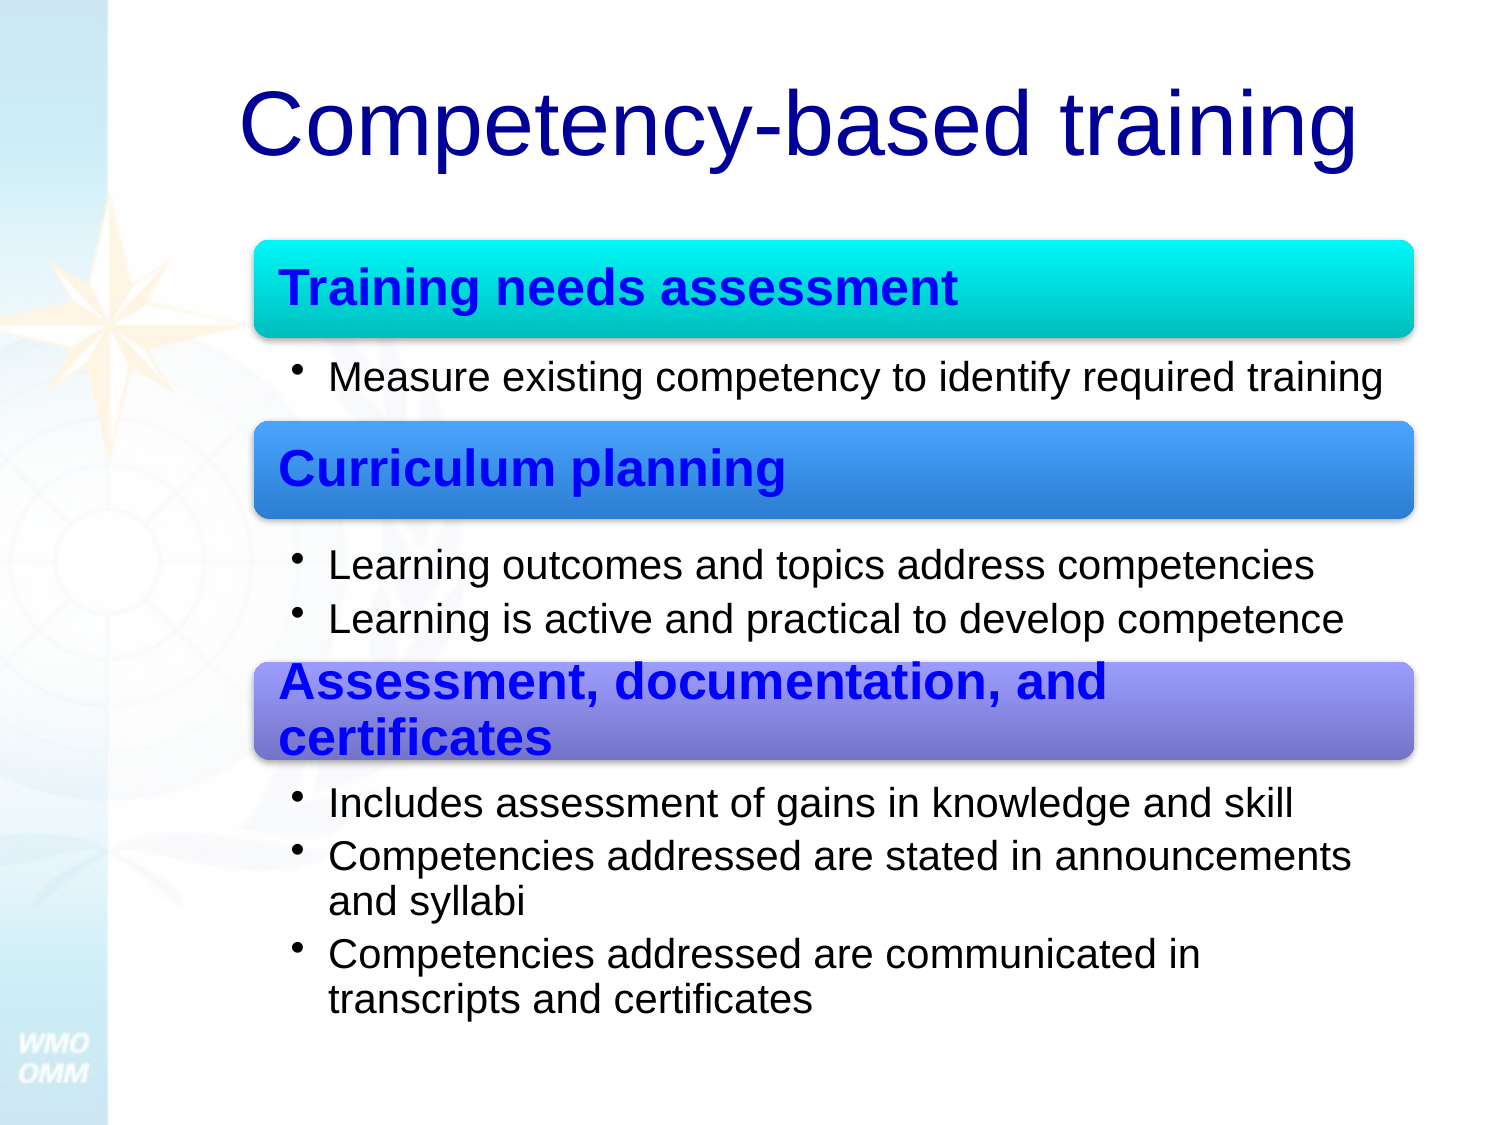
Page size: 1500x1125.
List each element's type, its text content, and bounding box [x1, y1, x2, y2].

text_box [253, 207, 1415, 1096]
title Competency-based training [150, 24, 1450, 213]
